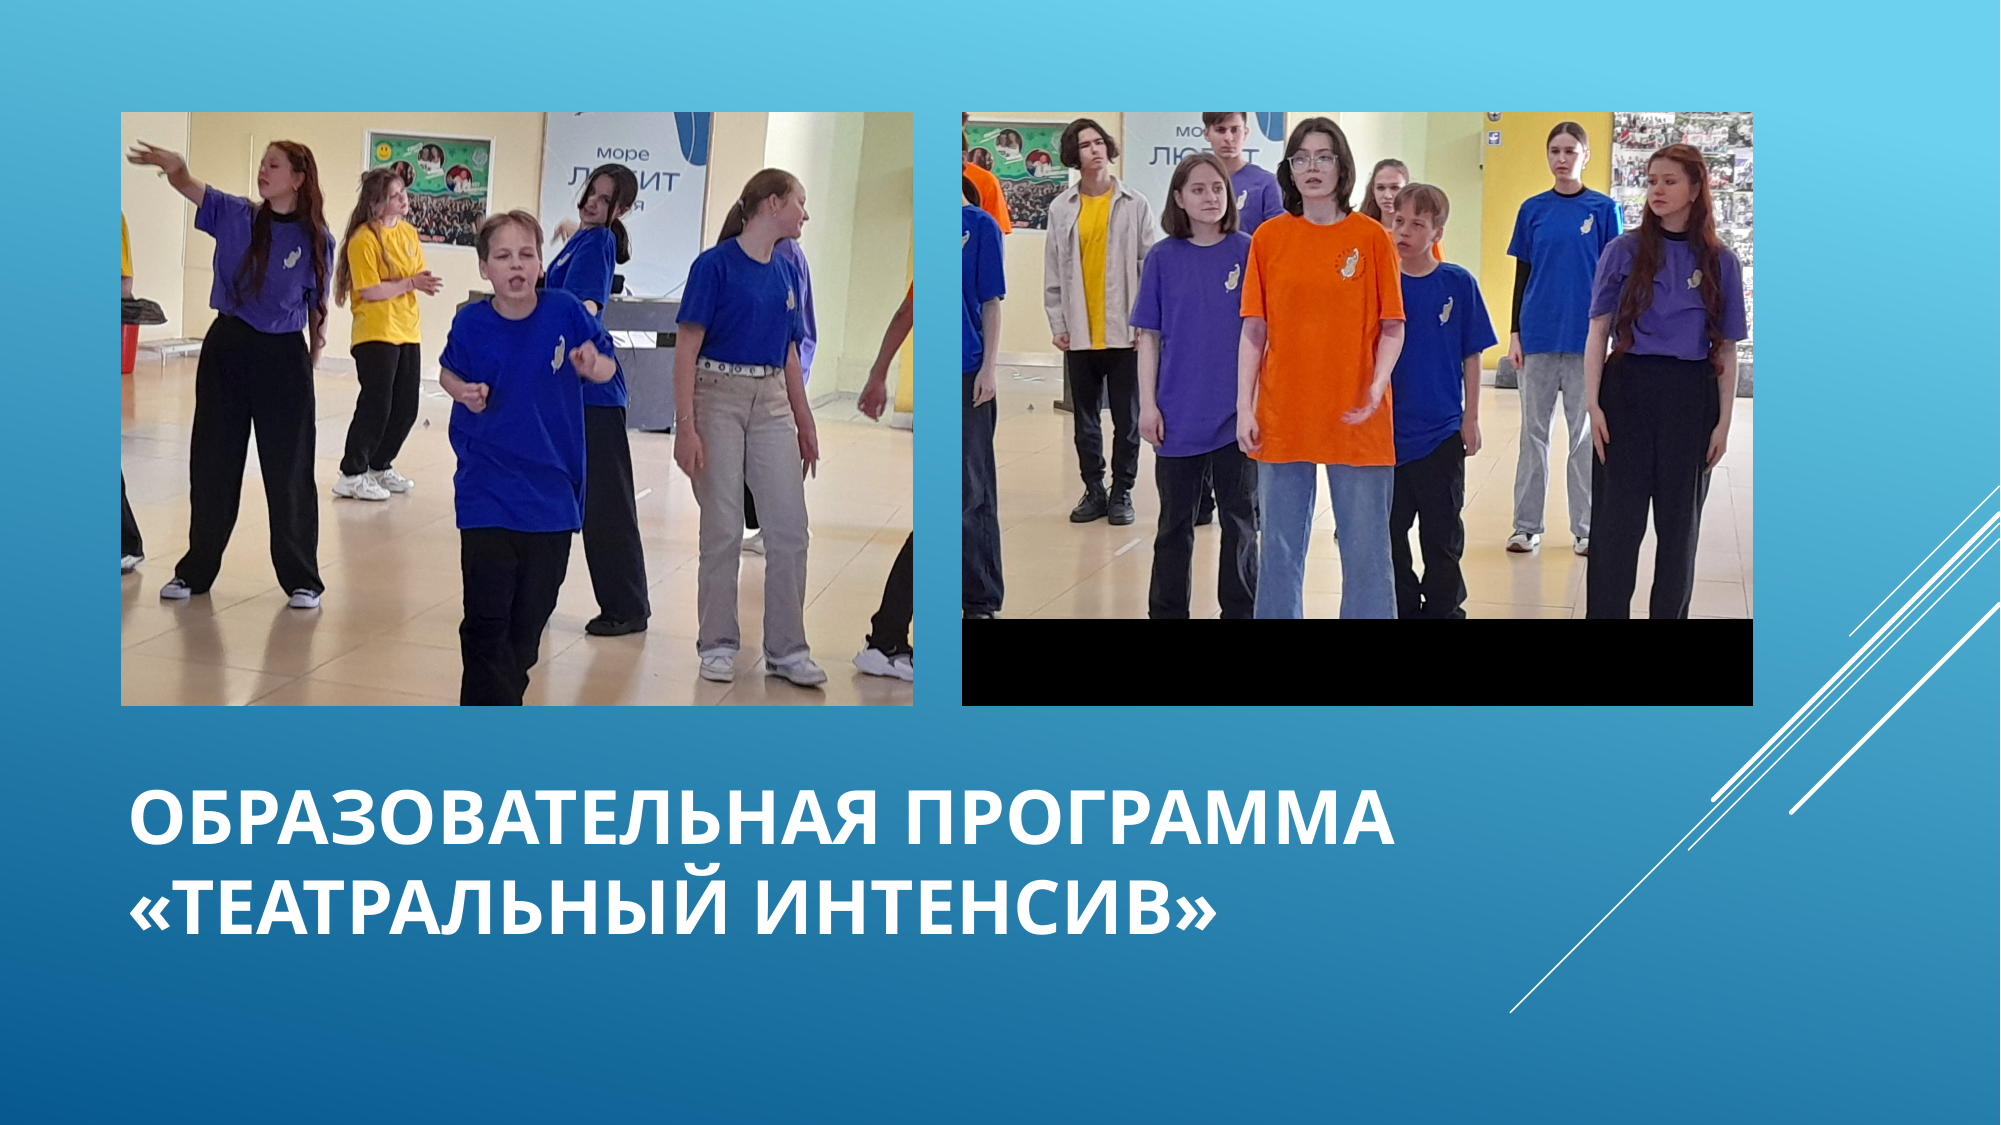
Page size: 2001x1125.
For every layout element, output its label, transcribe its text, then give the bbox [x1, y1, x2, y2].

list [961, 112, 1754, 706]
title Образовательная программа «Театральный интенсив» [112, 736, 1513, 984]
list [121, 112, 913, 706]
